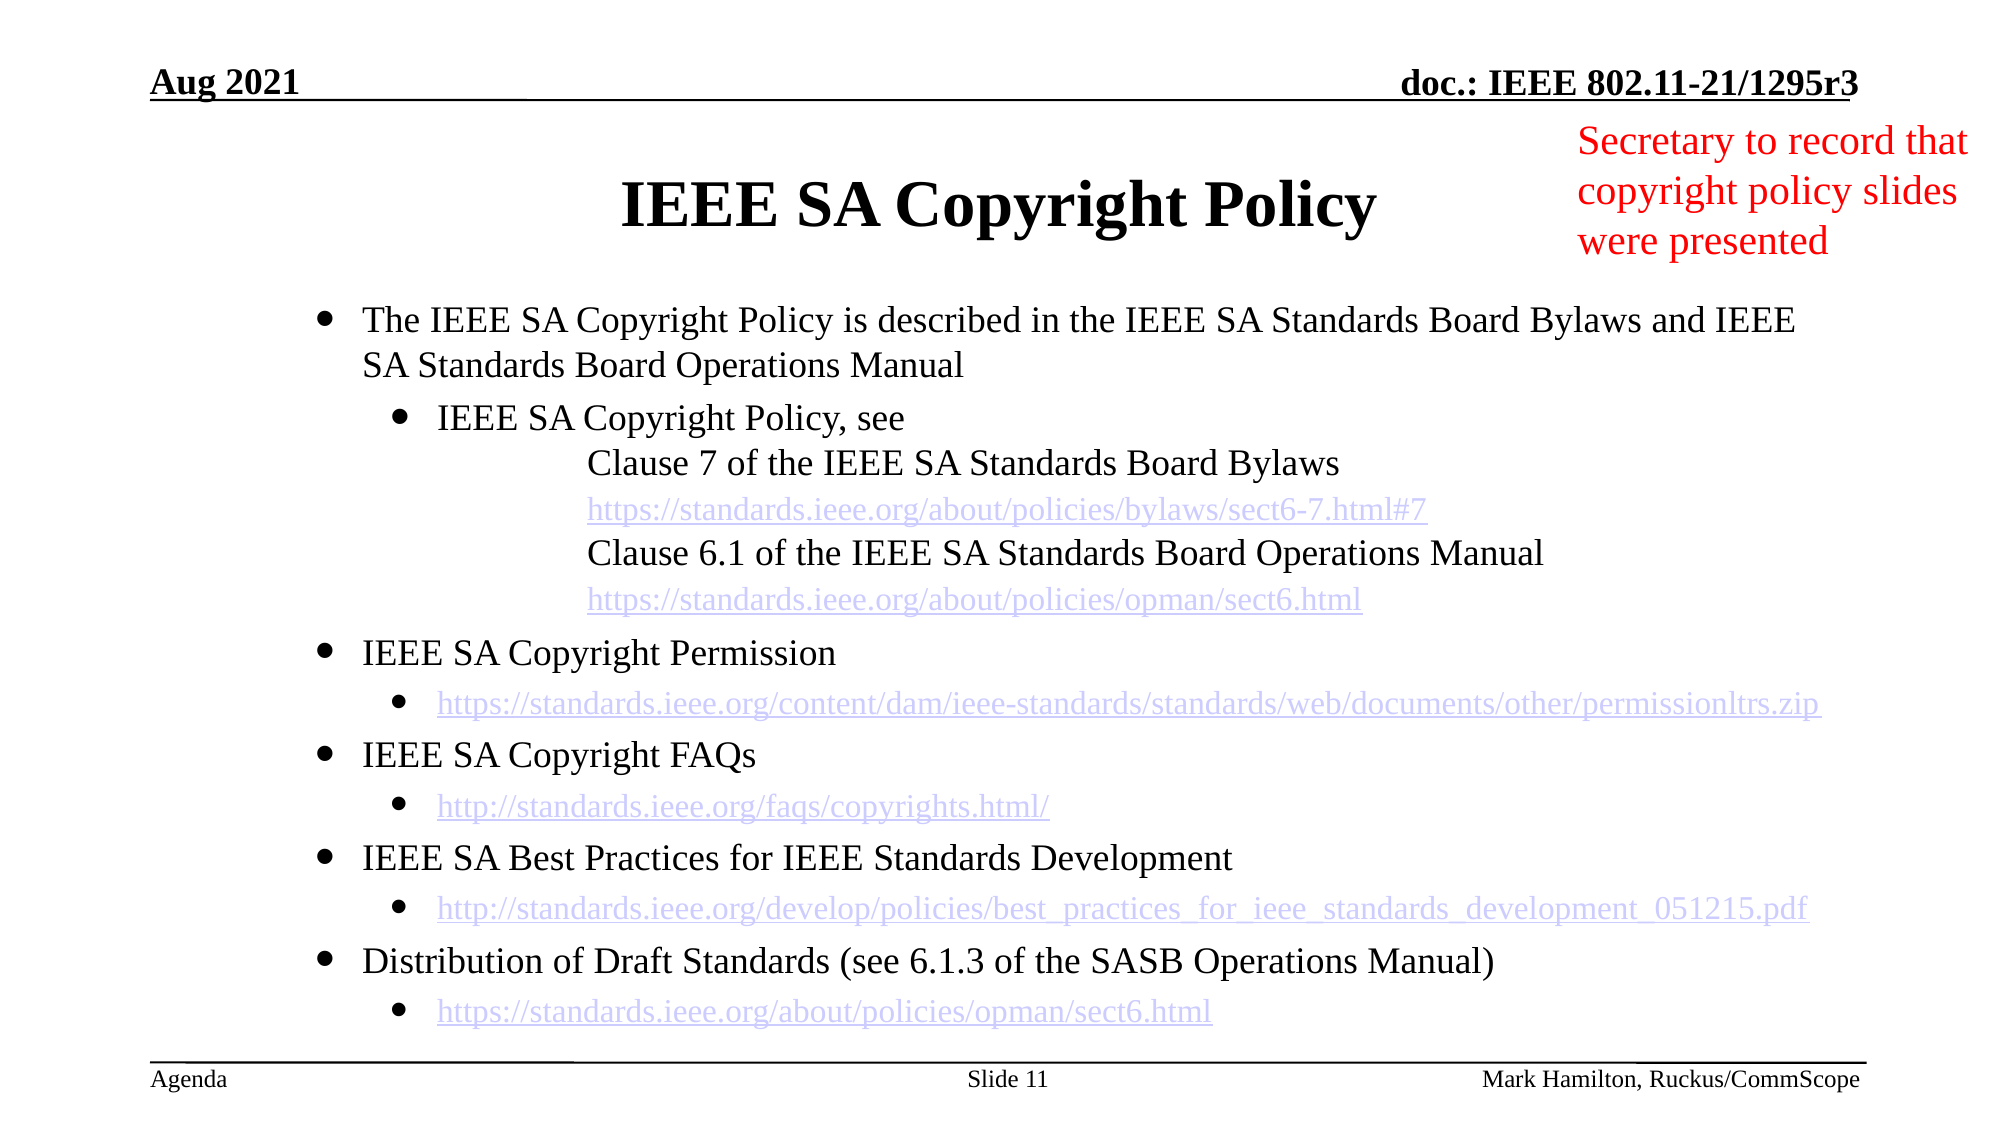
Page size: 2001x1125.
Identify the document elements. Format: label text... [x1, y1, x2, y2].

slide_number Slide 11 [950, 1061, 1067, 1123]
title IEEE SA Copyright Policy [149, 112, 1850, 287]
text_box Secretary to record that copyright policy slides were presented [1562, 104, 1988, 270]
list The IEEE SA Copyright Policy is described in the IEEE SA Standards Board Bylaws and IEEE SA Standards Board Operations Manual IEEE SA Copyright Policy, see Clause 7 of the IEEE SA Standards Board Bylaws https://standards.ieee.org/about/policies/bylaws/sect6-7.html#7 Clause 6.1 of the IEEE SA Standards Board Operations Manual https://standards.ieee.org/about/policies/opman/sect6.html IEEE SA Copyright Permission https://standards.ieee.org/content/dam/ieee-standards/standards/web/documents/other/permissionltrs.zip IEEE SA Copyright FAQs http://standards.ieee.org/faqs/copyrights.html/ IEEE SA Best Practices for IEEE Standards Development http://standards.ieee.org/develop/policies/best_practices_for_ieee_standards_development_051215.pdf Distribution of Draft Standards (see 6.1.3 of the SASB Operations Manual) https://standards.ieee.org/about/policies/opman/sect6.html [149, 287, 1850, 1063]
